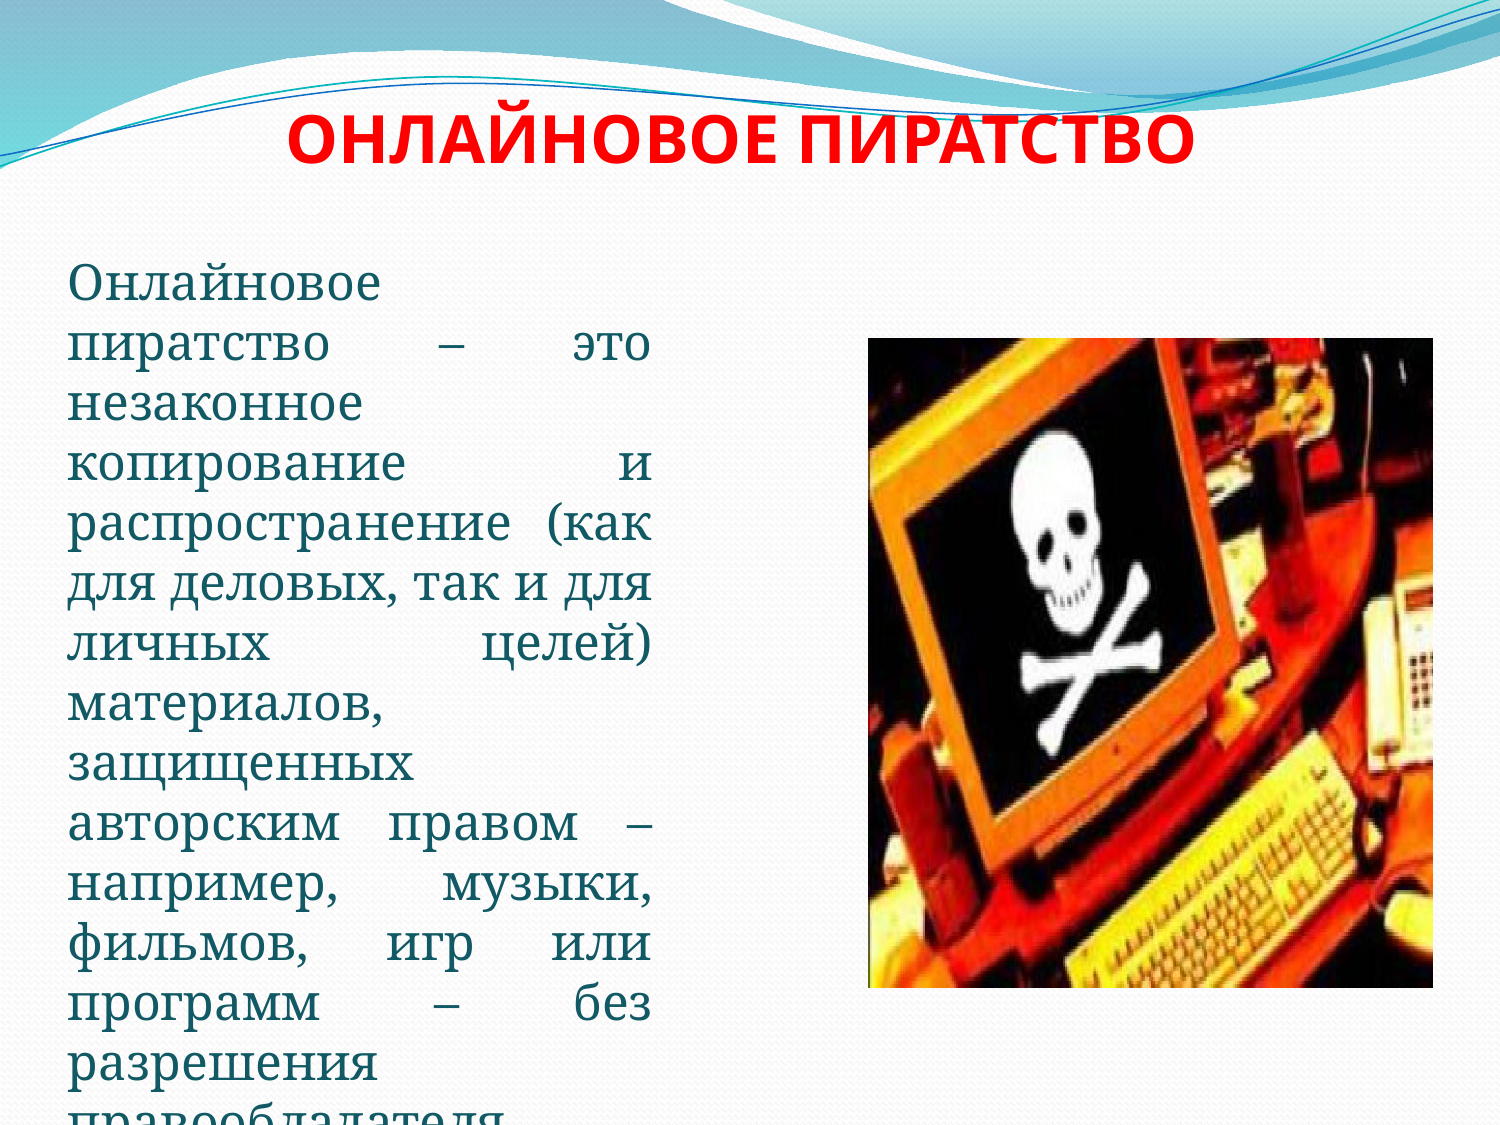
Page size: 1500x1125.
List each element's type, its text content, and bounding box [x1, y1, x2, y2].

text_box Онлайновое пиратство – это незаконное копирование и распространение (как для деловых, так и для личных целей) материалов, защищенных авторским правом – например, музыки, фильмов, игр или программ – без разрешения правообладателя. [53, 243, 668, 1125]
text_box Онлайновое пиратство [270, 89, 1214, 185]
picture [867, 337, 1433, 988]
